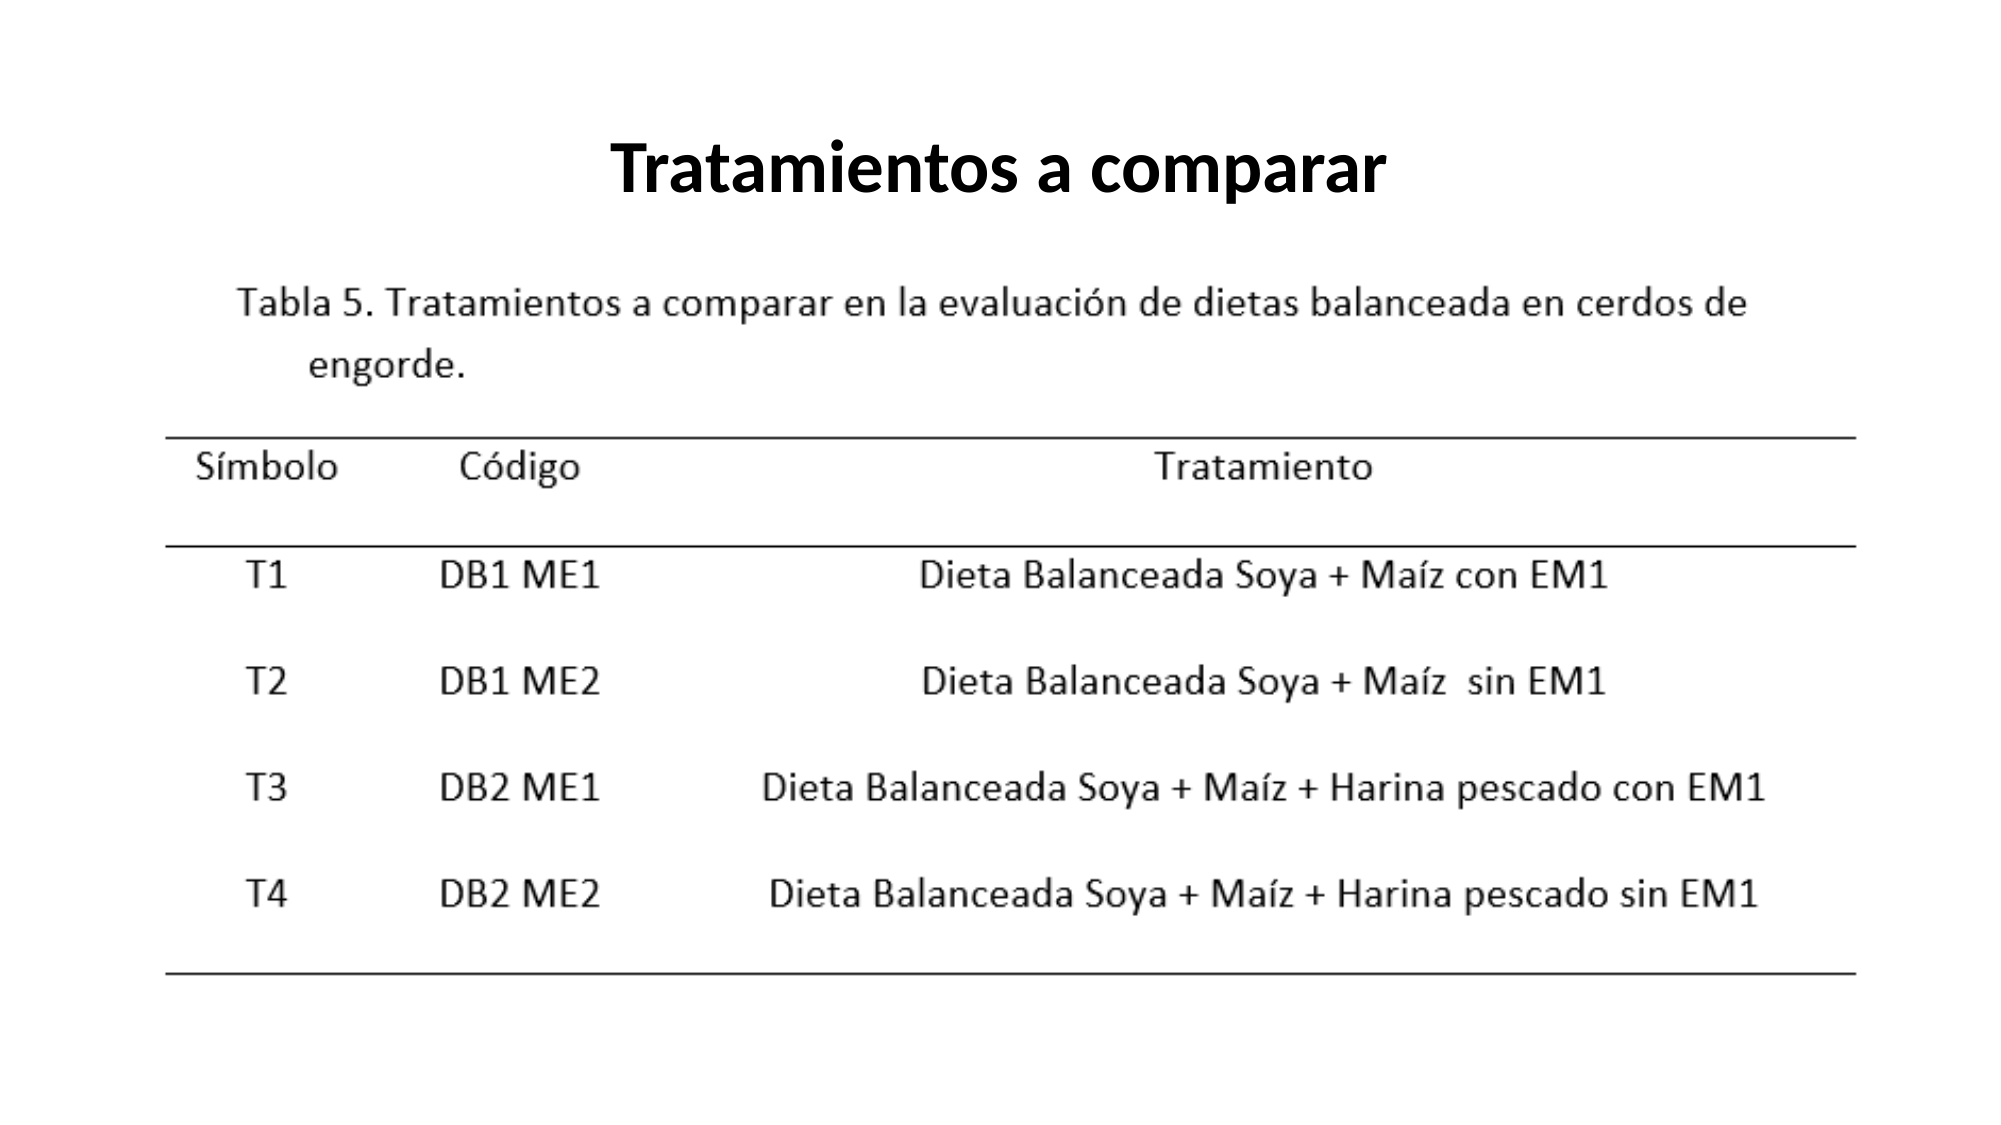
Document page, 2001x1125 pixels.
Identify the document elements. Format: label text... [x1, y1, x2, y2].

title Tratamientos a comparar [137, 59, 1863, 221]
picture [0, 221, 1893, 1048]
